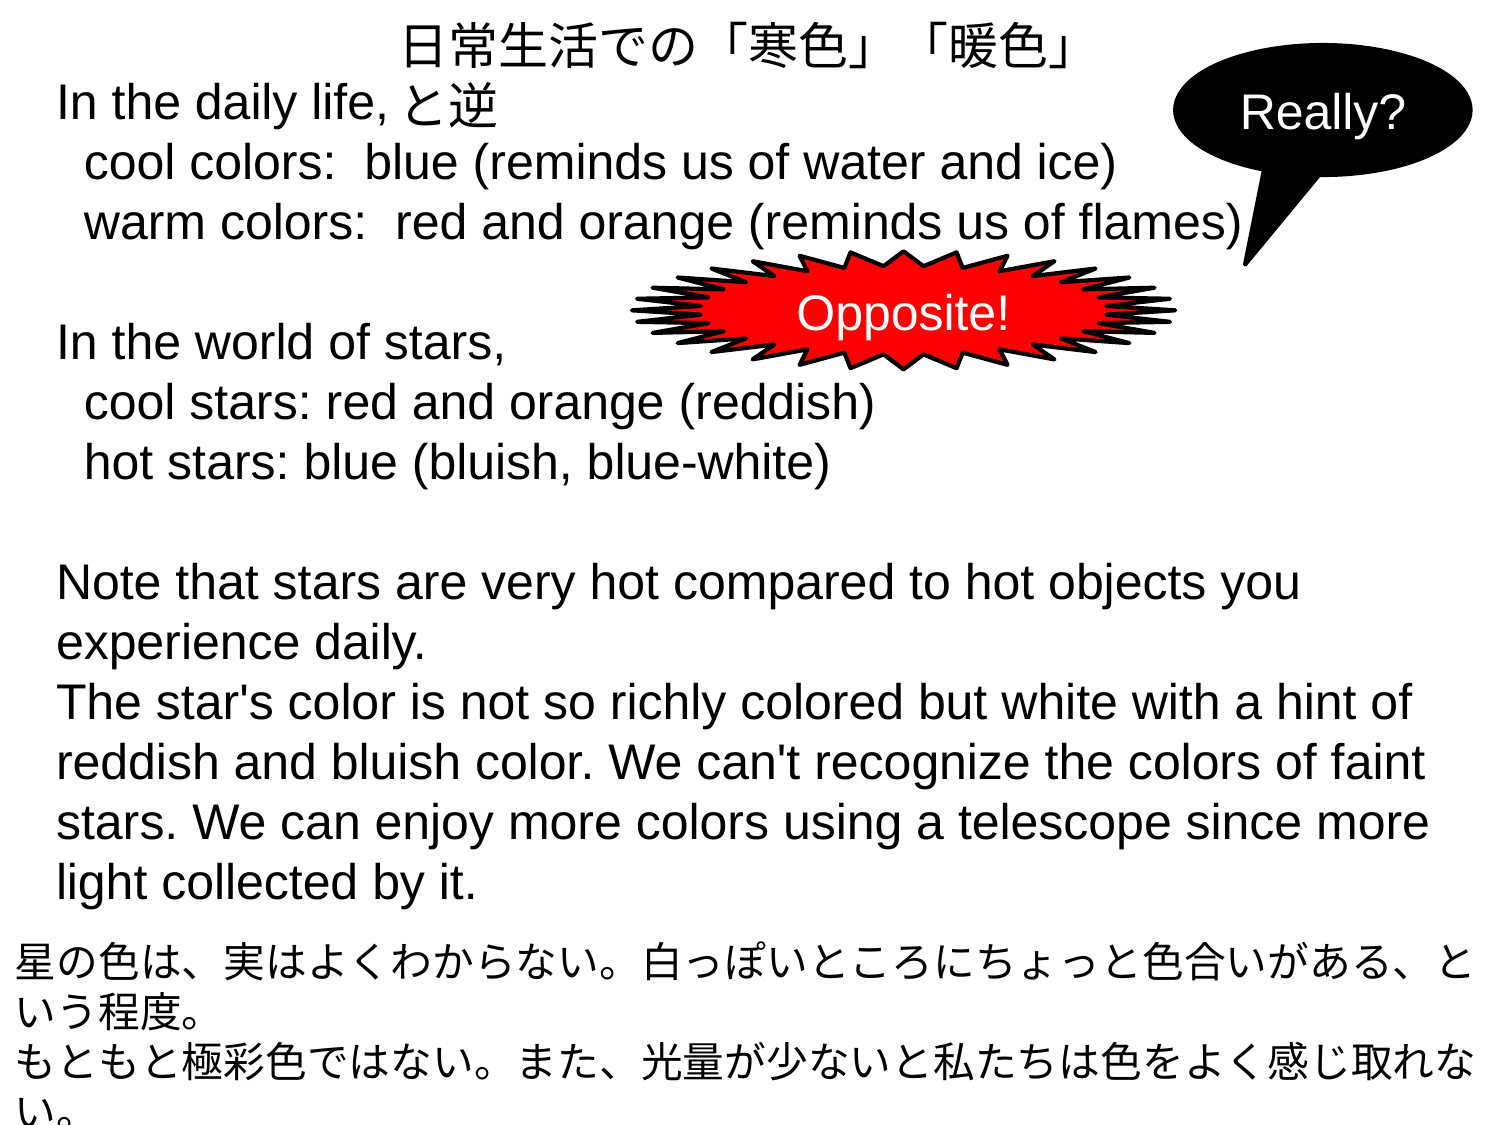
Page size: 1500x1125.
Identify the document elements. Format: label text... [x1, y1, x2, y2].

text_box 日常生活での「寒色」「暖色」と逆 [383, 7, 1117, 142]
text_box 星の色は、実はよくわからない。白っぽいところにちょっと色合いがある、という程度。 もともと極彩色ではない。また、光量が少ないと私たちは色をよく感じ取れない。 望遠鏡などで光をよく集めると、色が見えてくる。 [0, 928, 1500, 1125]
text_box In the daily life, cool colors: blue (reminds us of water and ice) warm colors: red and orange (reminds us of flames) In the world of stars, cool stars: red and orange (reddish) hot stars: blue (bluish, blue-white) Note that stars are very hot compared to hot objects you experience daily. The star's color is not so richly colored but white with a hint of reddish and bluish color. We can't recognize the colors of faint stars. We can enjoy more colors using a telescope since more light collected by it. [41, 62, 1459, 918]
text_box Opposite! [629, 249, 1178, 372]
text_box Really? [1173, 42, 1473, 267]
